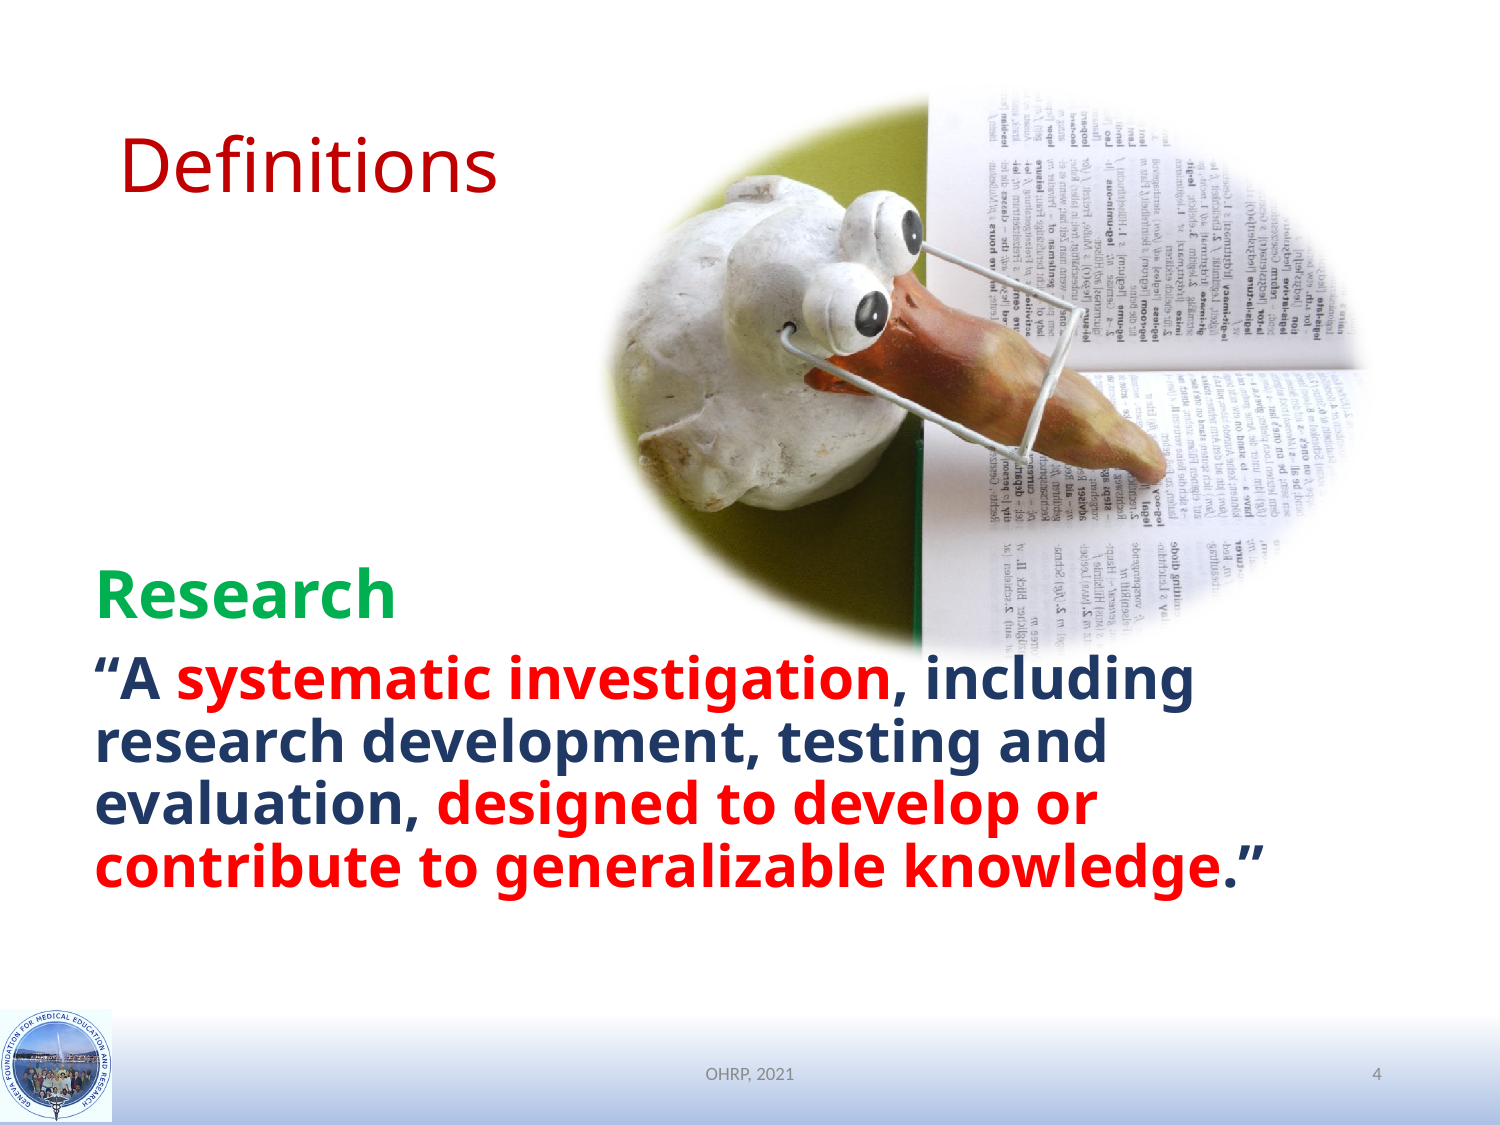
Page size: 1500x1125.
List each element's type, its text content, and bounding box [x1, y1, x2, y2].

footer OHRP, 2021 [496, 1042, 1004, 1103]
title Definitions [103, 59, 1397, 278]
picture [594, 83, 1375, 669]
slide_number 4 [1059, 1042, 1397, 1103]
list Research “A systematic investigation, including research development, testing and evaluation, designed to develop or contribute to generalizable knowledge.” [79, 370, 1421, 1085]
picture [0, 1009, 112, 1122]
